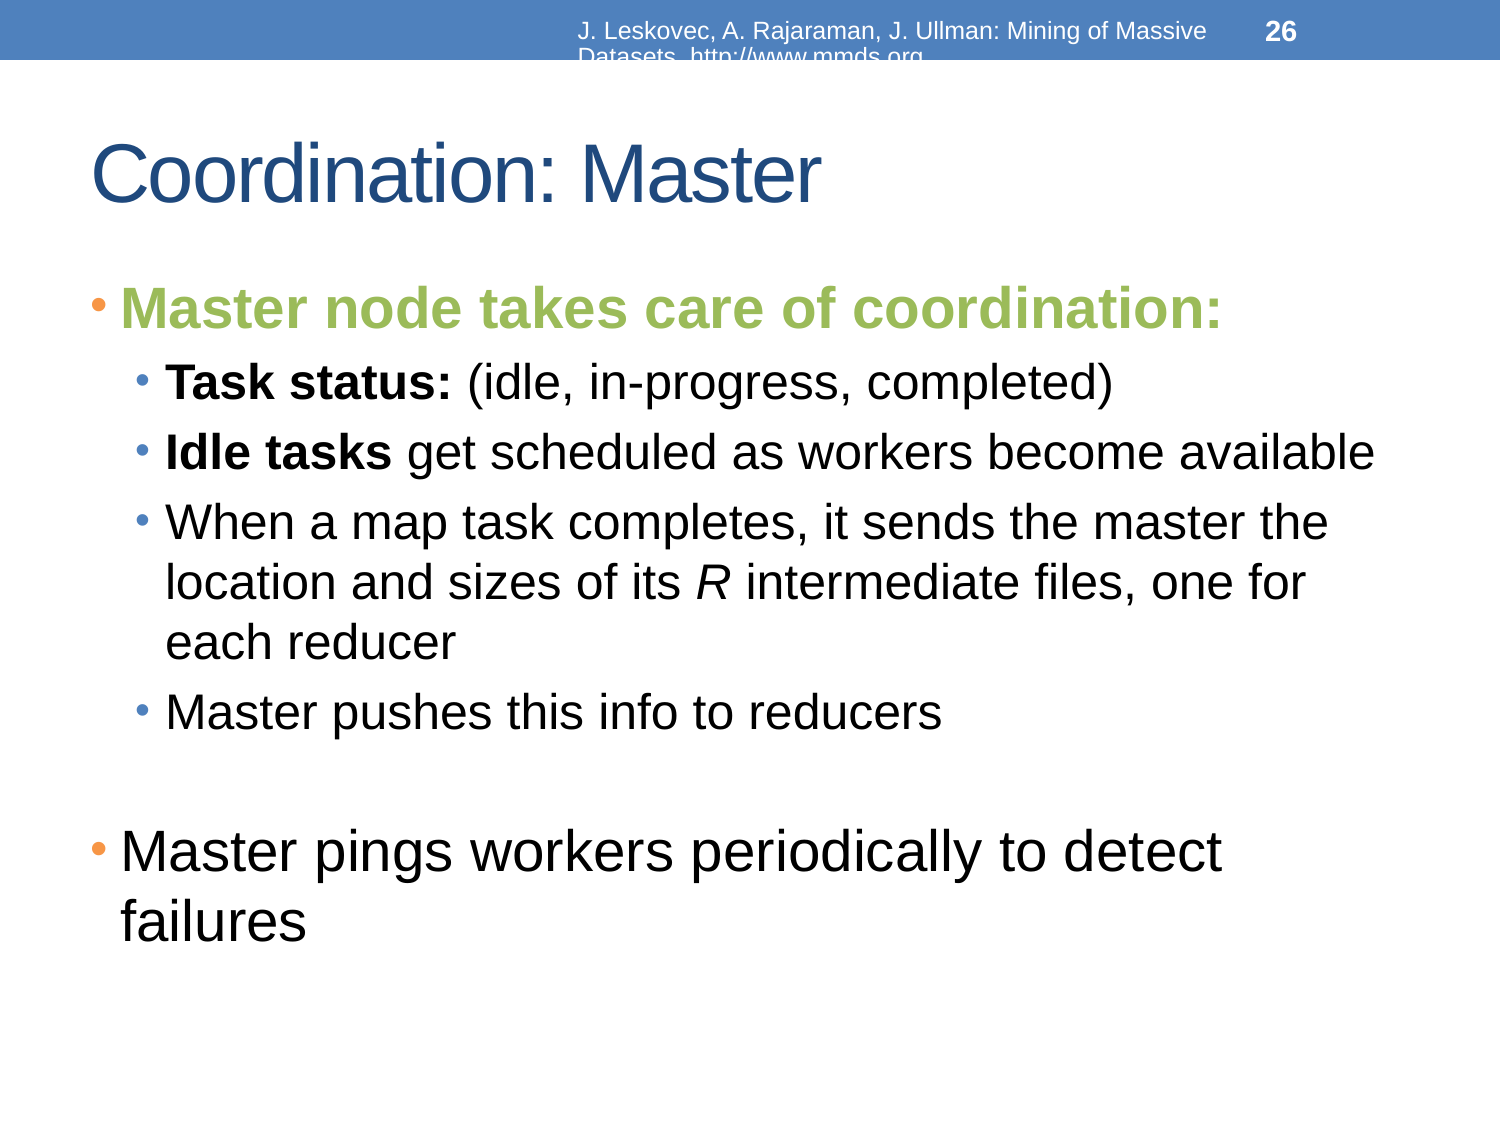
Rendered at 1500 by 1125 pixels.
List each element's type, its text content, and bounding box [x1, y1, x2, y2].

title Coordination: Master [75, 87, 1425, 250]
slide_number 26 [1250, 3, 1425, 57]
footer J. Leskovec, A. Rajaraman, J. Ullman: Mining of Massive Datasets, http://www.mmds.org [562, 3, 1238, 57]
list Master node takes care of coordination: Task status: (idle, in-progress, completed) Idle tasks get scheduled as workers become available When a map task completes, it sends the master the location and sizes of its R intermediate files, one for each reducer Master pushes this info to reducers Master pings workers periodically to detect failures [75, 262, 1425, 1063]
